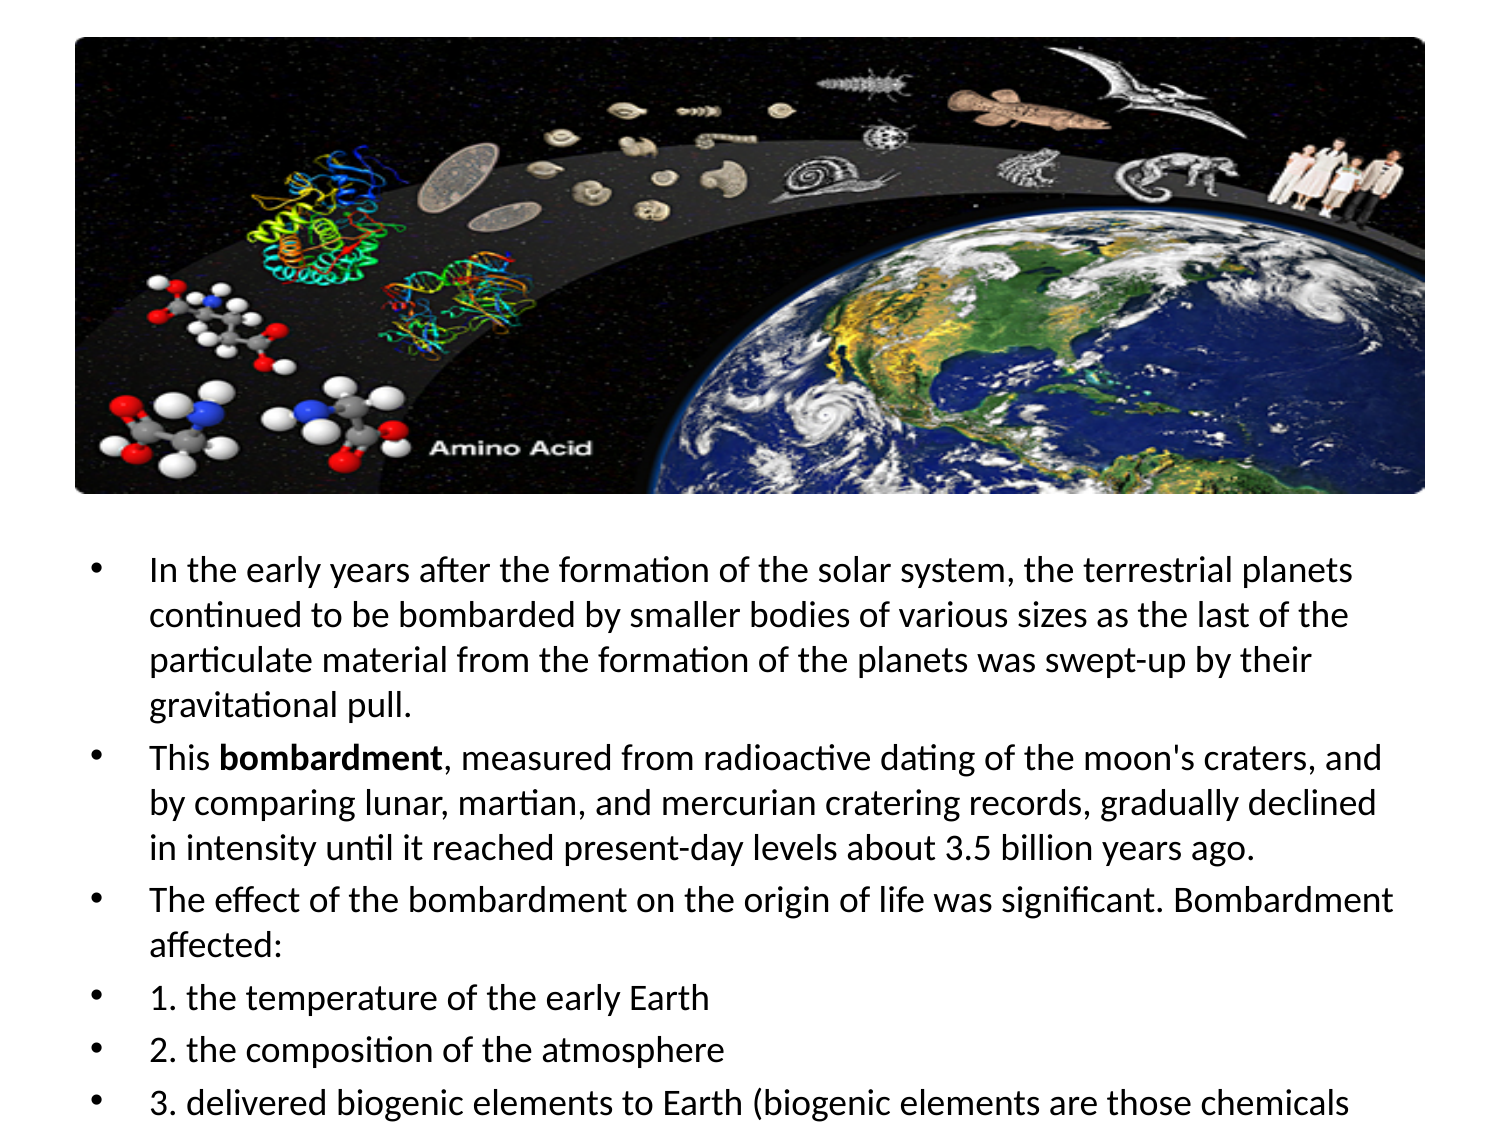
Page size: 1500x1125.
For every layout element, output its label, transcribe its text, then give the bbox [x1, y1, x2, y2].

picture [74, 37, 1426, 494]
list In the early years after the formation of the solar system, the terrestrial planets continued to be bombarded by smaller bodies of various sizes as the last of the particulate material from the formation of the planets was swept-up by their gravitational pull. This bombardment, measured from radioactive dating of the moon's craters, and by comparing lunar, martian, and mercurian cratering records, gradually declined in intensity until it reached present-day levels about 3.5 billion years ago. The effect of the bombardment on the origin of life was significant. Bombardment affected: 1. the temperature of the early Earth 2. the composition of the atmosphere 3. delivered biogenic elements to Earth (biogenic elements are those chemicals common to all living organisms - like phosphates) 4. Finally, the high energy released could also have delayed the origin of life. [75, 537, 1425, 1125]
